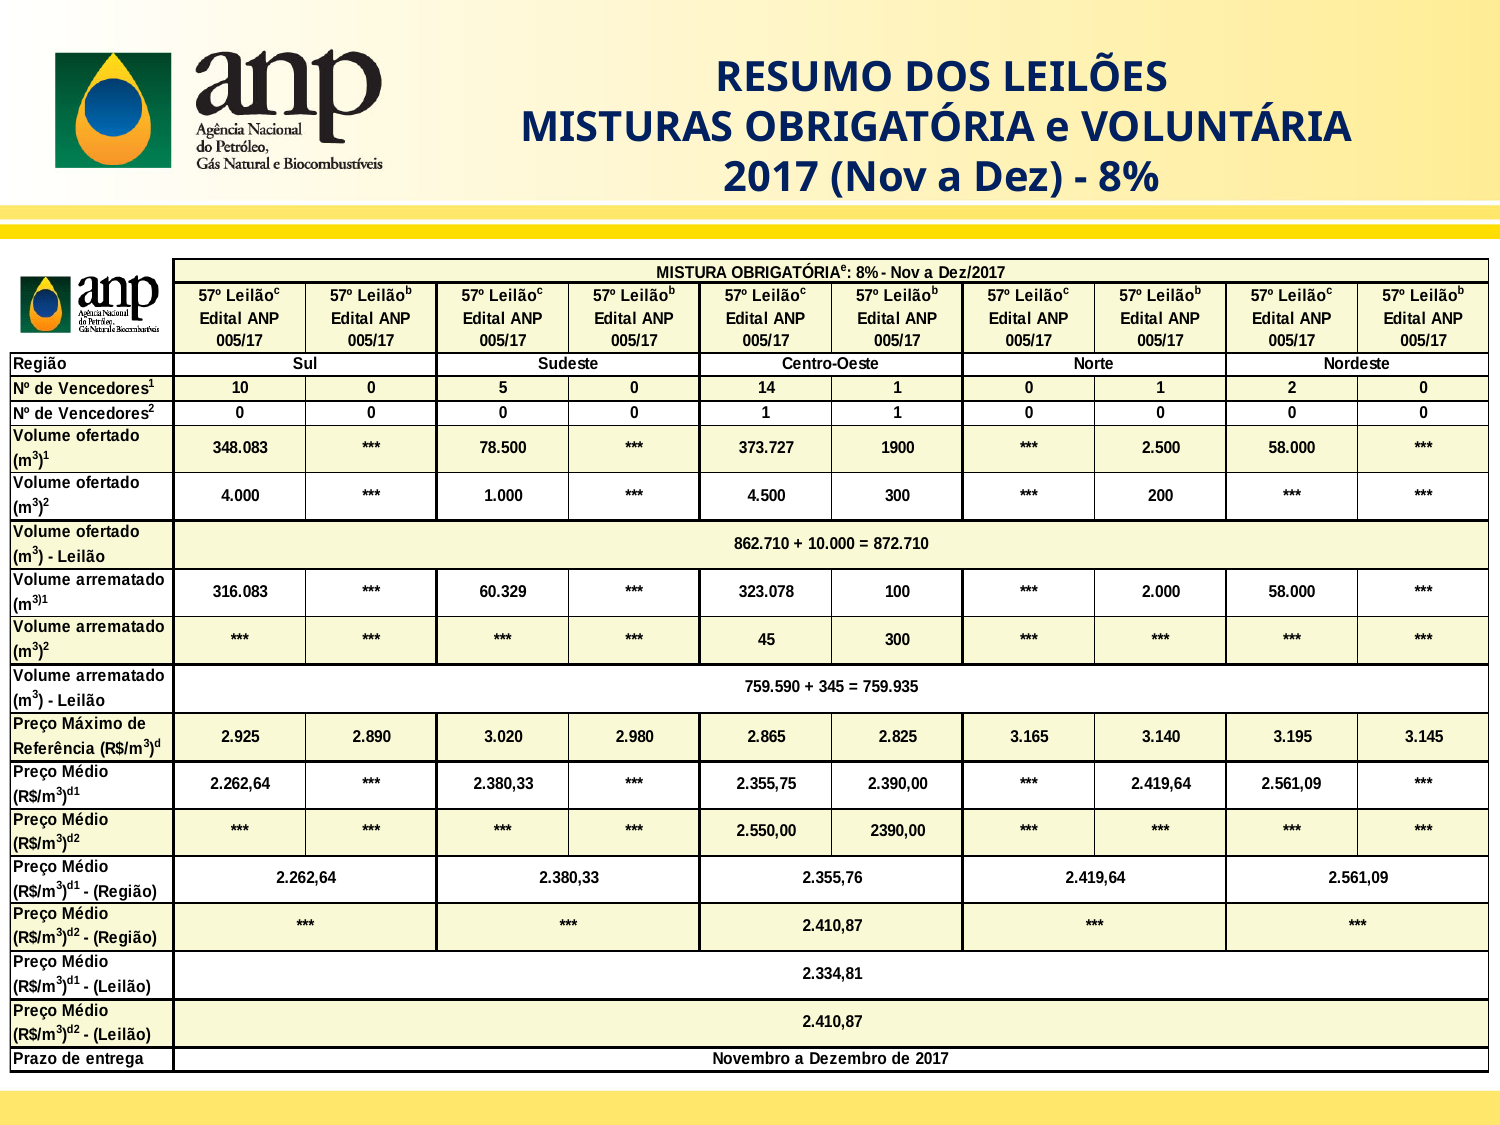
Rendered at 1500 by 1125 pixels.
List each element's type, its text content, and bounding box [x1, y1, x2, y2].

text_box RESUMO DOS LEILÕES MISTURAS OBRIGATÓRIA e VOLUNTÁRIA 2017 (Nov a Dez) - 8% [419, 42, 1465, 208]
picture [0, 0, 1500, 1125]
